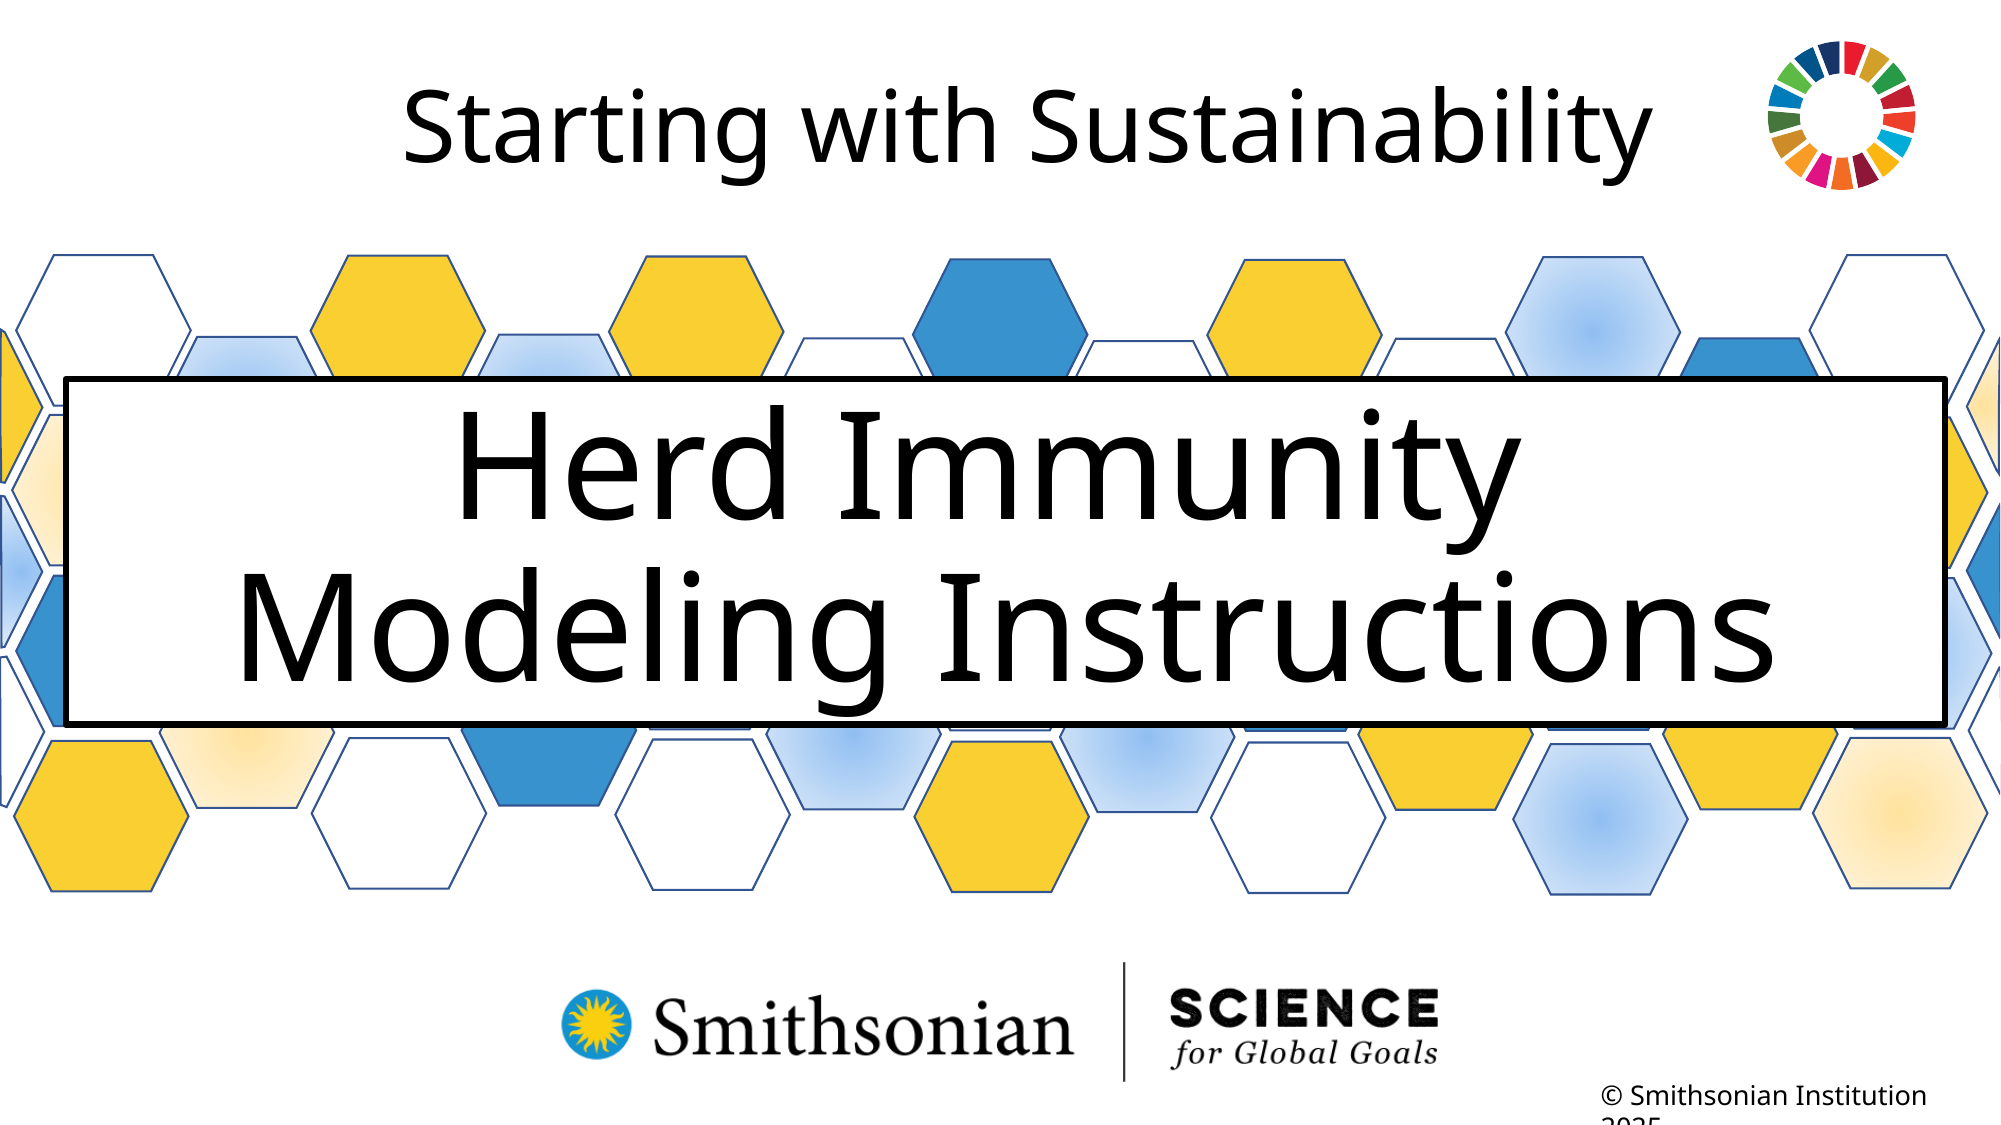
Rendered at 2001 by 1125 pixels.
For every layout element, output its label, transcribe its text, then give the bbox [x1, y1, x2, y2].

picture [535, 937, 1476, 1089]
subtitle Starting with Sustainability [55, 68, 2000, 169]
picture [1764, 38, 1919, 68]
picture [1764, 169, 1919, 194]
title Herd Immunity Modeling Instructions [63, 376, 1948, 728]
